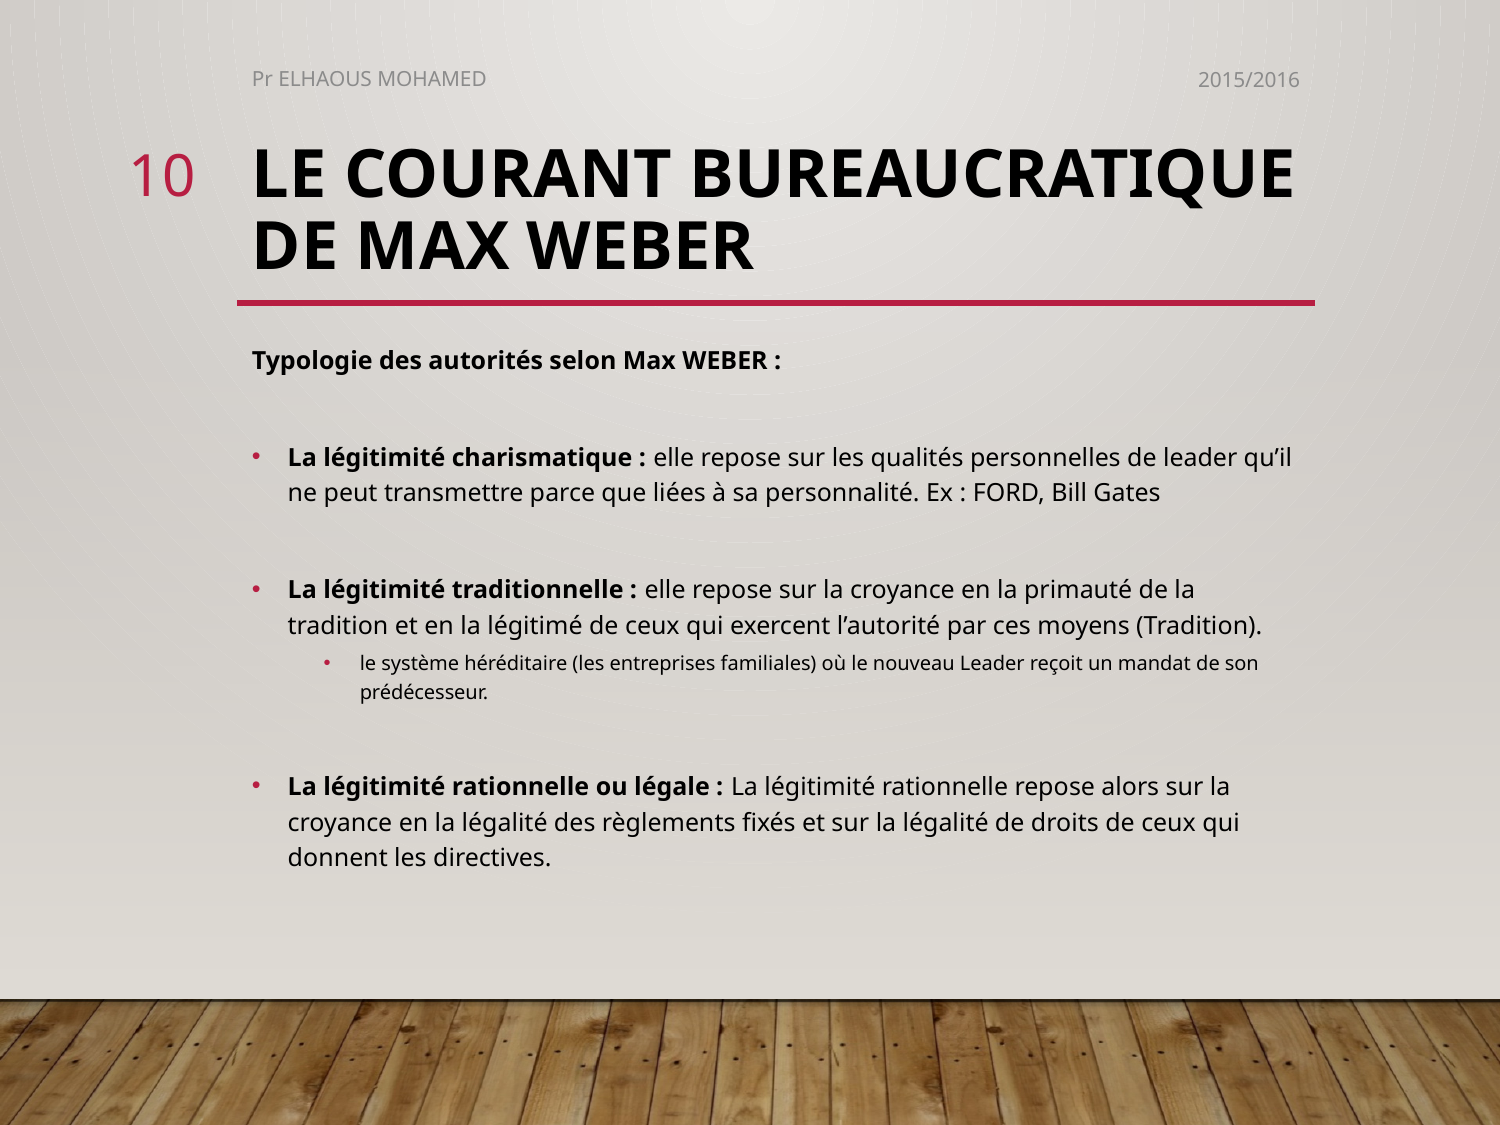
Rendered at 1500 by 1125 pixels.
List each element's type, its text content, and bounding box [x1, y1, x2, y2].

slide_number 2015/2016 [926, 54, 1315, 105]
footer Pr ELHAOUS MOHAMED [236, 54, 899, 105]
list Typologie des autorités selon Max WEBER : La légitimité charismatique : elle repose sur les qualités personnelles de leader qu’il ne peut transmettre parce que liées à sa personnalité. Ex : FORD, Bill Gates La légitimité traditionnelle : elle repose sur la croyance en la primauté de la tradition et en la légitimé de ceux qui exercent l’autorité par ces moyens (Tradition). le système héréditaire (les entreprises familiales) où le nouveau Leader reçoit un mandat de son prédécesseur. La légitimité rationnelle ou légale : La légitimité rationnelle repose alors sur la croyance en la légalité des règlements fixés et sur la légalité de droits de ceux qui donnent les directives. [236, 330, 1315, 897]
slide_number 10 [80, 131, 211, 214]
title Le courant bureaucratique de Max WEBER [236, 131, 1315, 305]
picture [0, 999, 1500, 1125]
